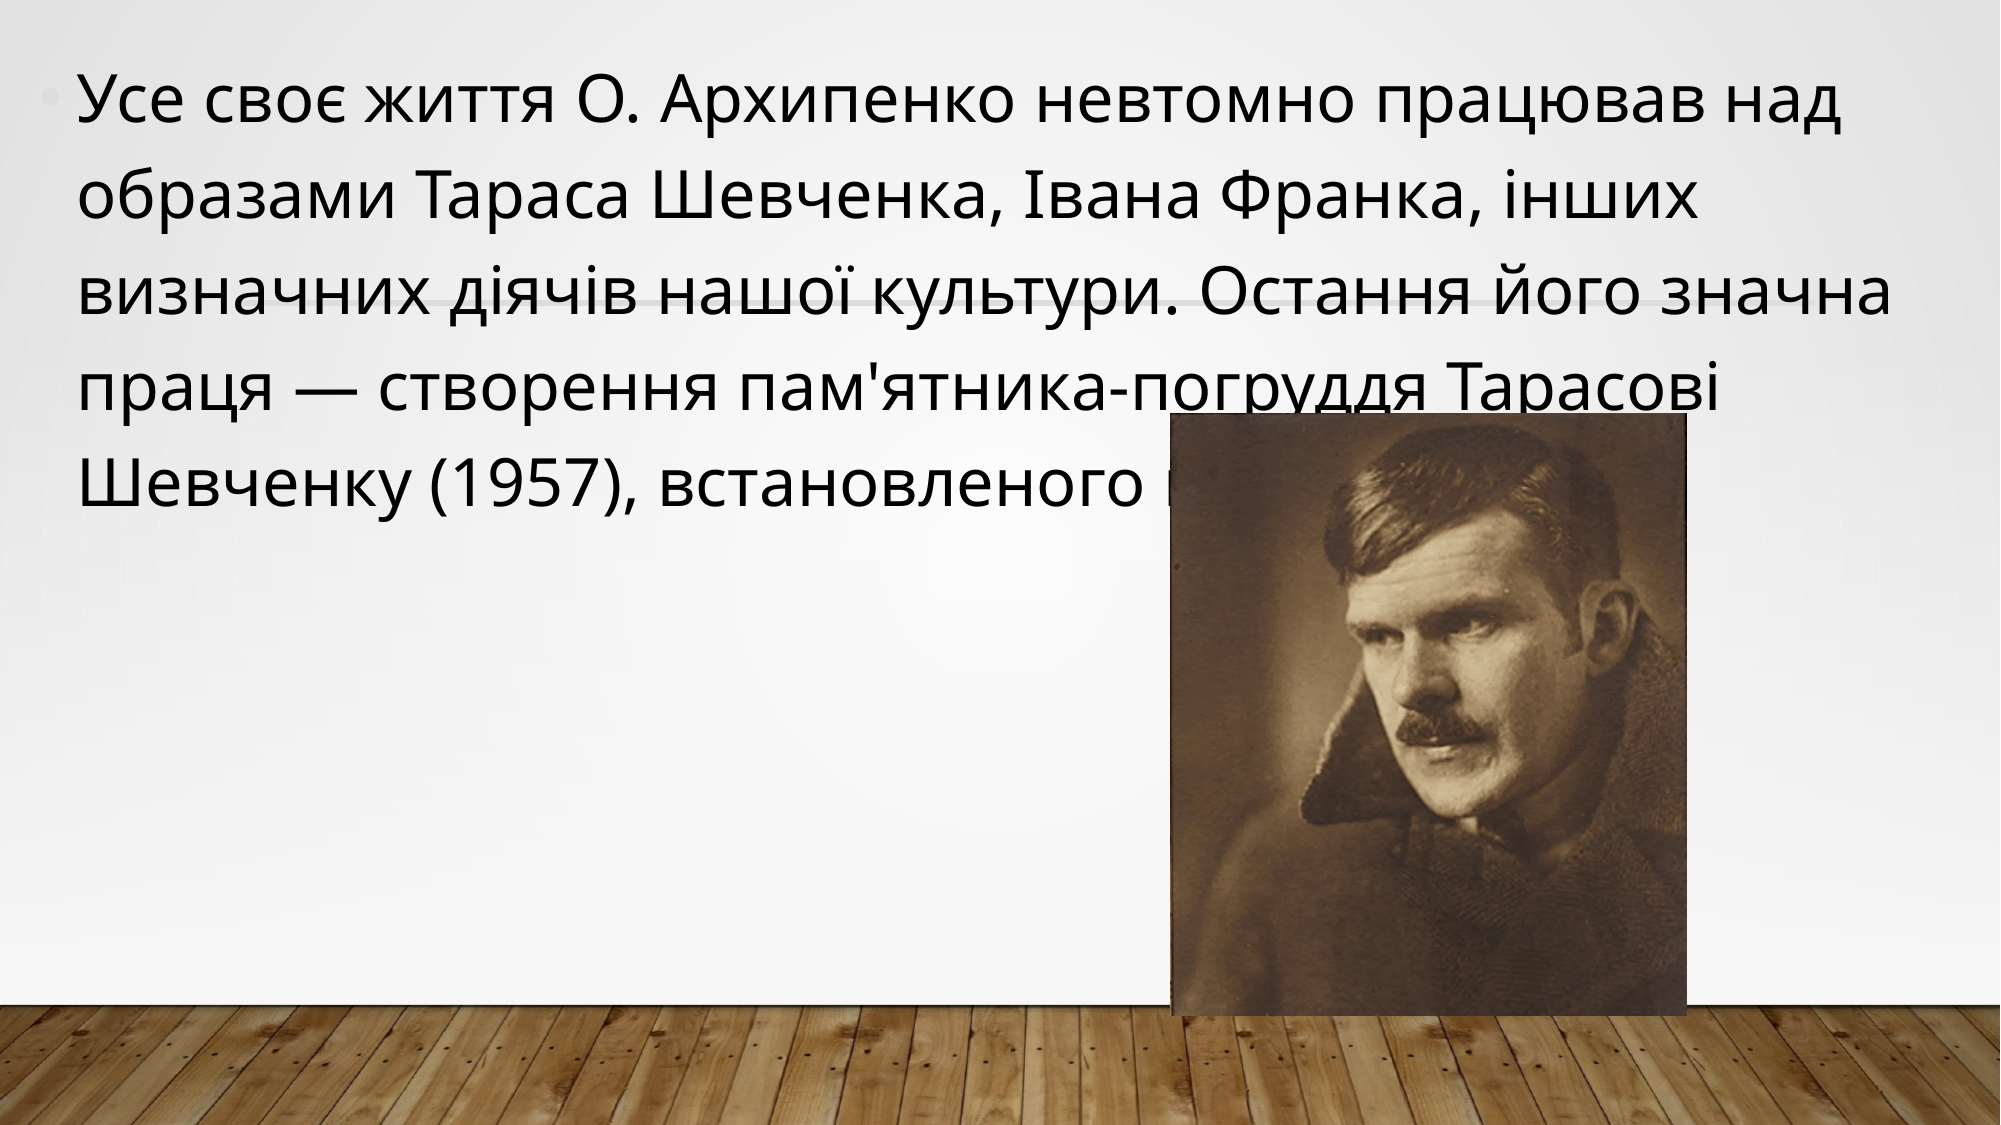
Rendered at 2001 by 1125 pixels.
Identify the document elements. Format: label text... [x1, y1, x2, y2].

list Усе своє життя О. Архипенко невтомно працював над образами Тараса Шевченка, Івана Франка, інших визначних діячів нашої культури. Остання його значна праця — створення пам'ятника-погруддя Тарасові Шевченку (1957), встановленого в Нью-Йорку. [23, 32, 1946, 599]
picture [0, 413, 2000, 1125]
